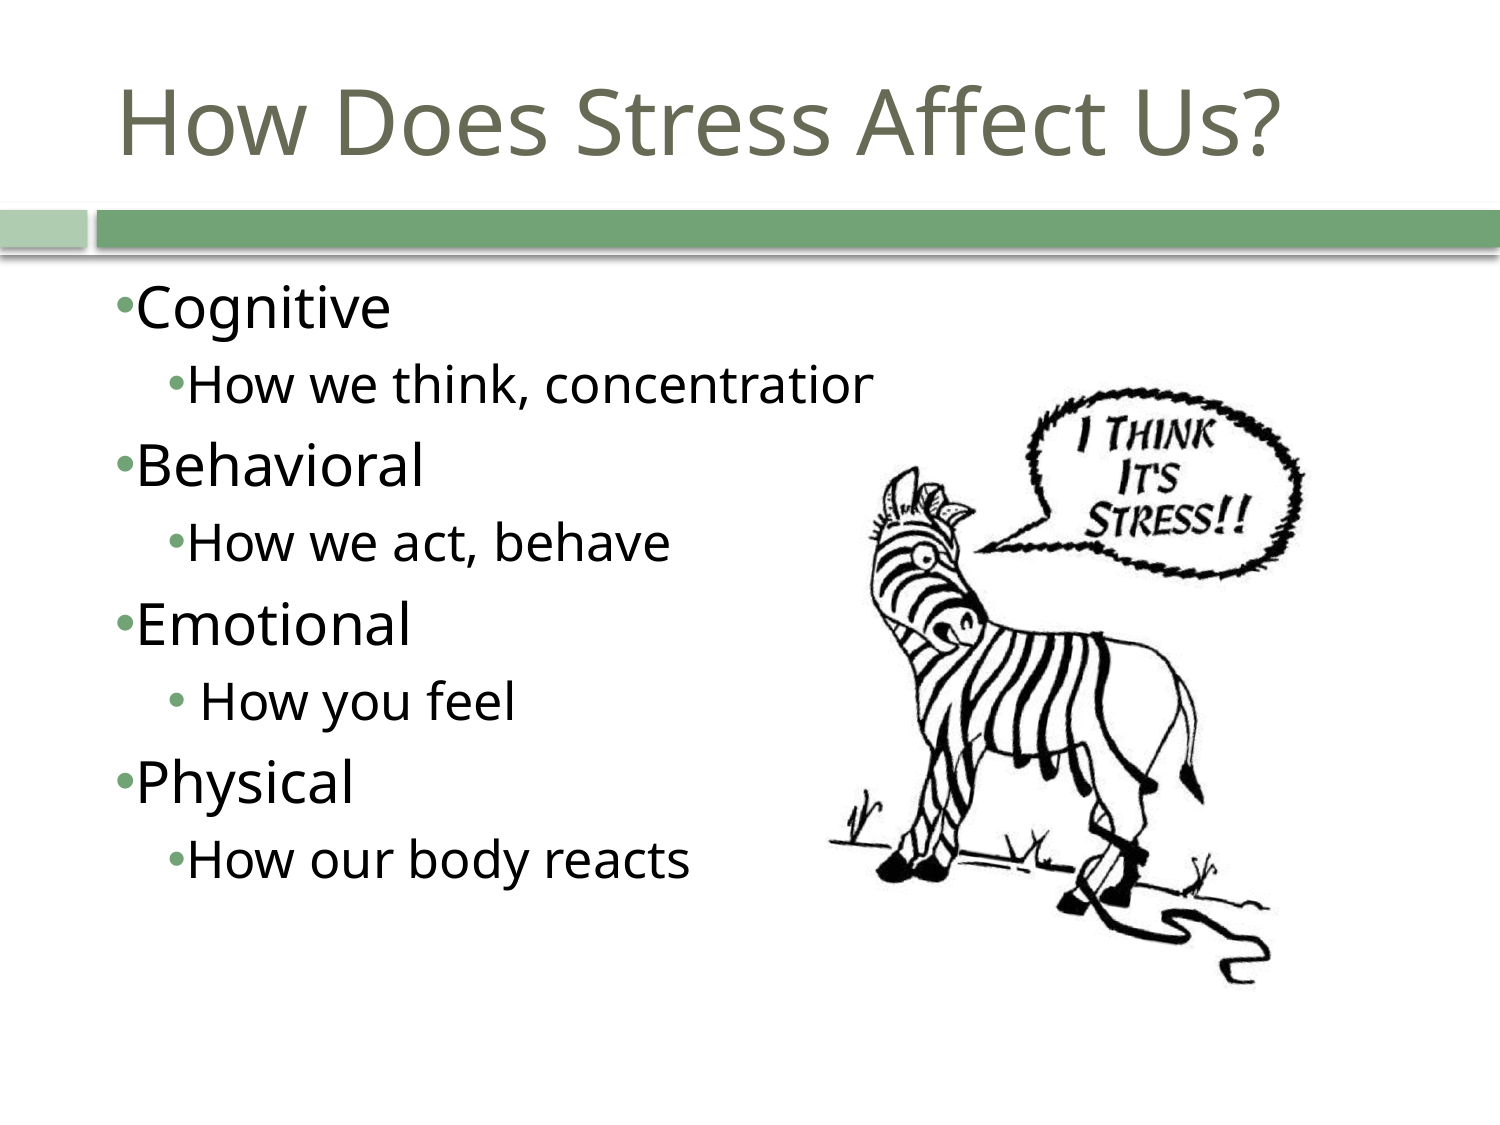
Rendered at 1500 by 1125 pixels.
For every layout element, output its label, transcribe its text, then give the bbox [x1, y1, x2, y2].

title How Does Stress Affect Us? [100, 37, 1438, 200]
picture [788, 326, 1371, 1011]
list Cognitive How we think, concentration Behavioral How we act, behave Emotional How you feel Physical How our body reacts [100, 262, 1438, 1000]
